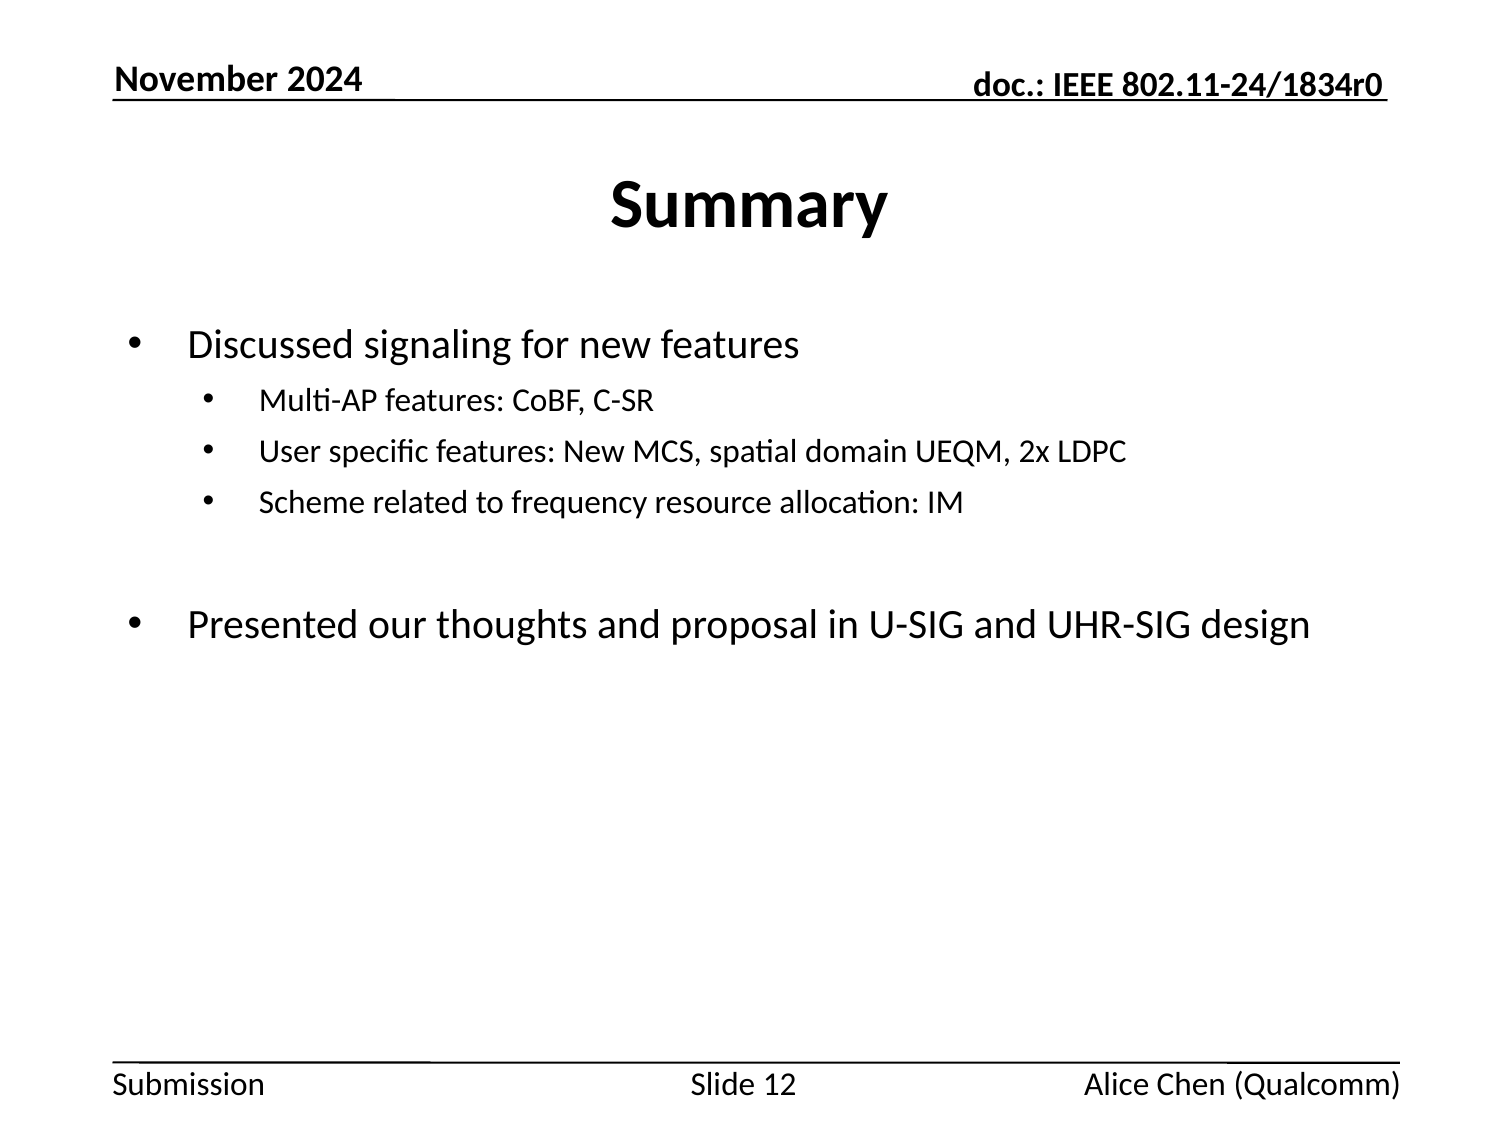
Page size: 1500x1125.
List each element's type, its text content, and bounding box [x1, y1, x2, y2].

footer Alice Chen (Qualcomm) [799, 1061, 1402, 1101]
list Discussed signaling for new features Multi-AP features: CoBF, C-SR User specific features: New MCS, spatial domain UEQM, 2x LDPC Scheme related to frequency resource allocation: IM Presented our thoughts and proposal in U-SIG and UHR-SIG design [112, 309, 1388, 1023]
slide_number Slide 12 [687, 1061, 800, 1123]
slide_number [114, 54, 423, 100]
title Summary [112, 112, 1388, 288]
